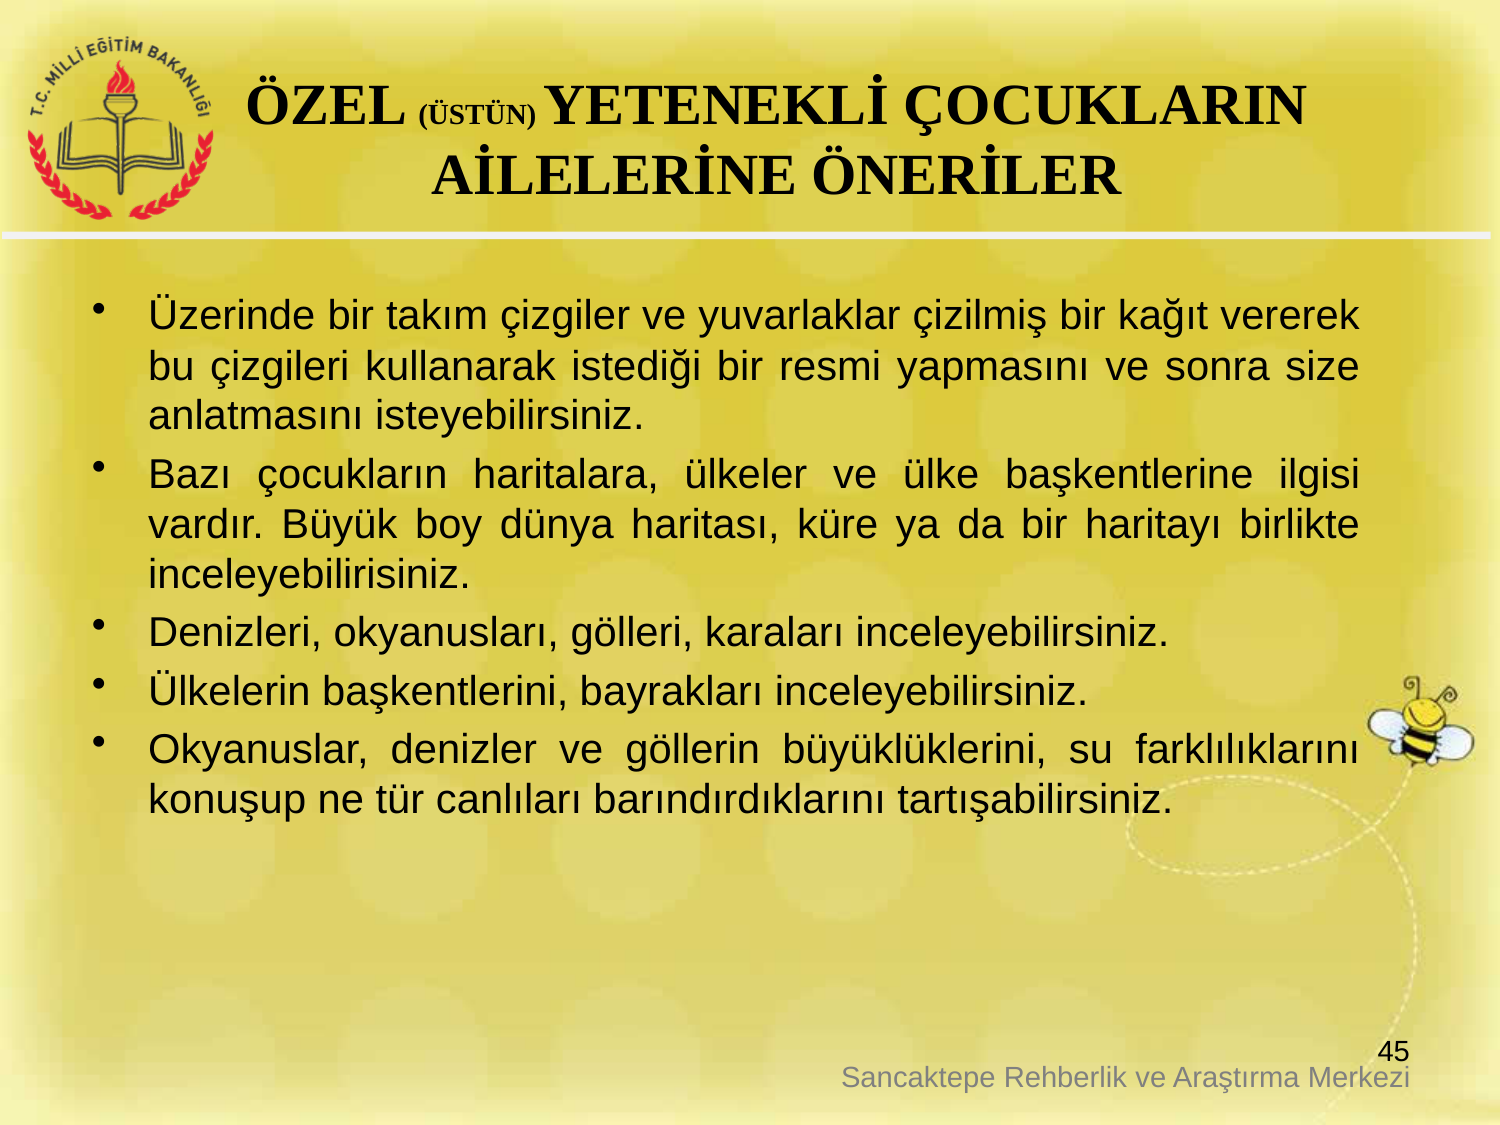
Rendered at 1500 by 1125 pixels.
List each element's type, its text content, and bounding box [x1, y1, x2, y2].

title ÖZEL (ÜSTÜN) YETENEKLİ ÇOCUKLARIN AİLELERİNE ÖNERİLER [224, 42, 1433, 230]
text_box [2, 231, 21, 240]
list Üzerinde bir takım çizgiler ve yuvarlaklar çizilmiş bir kağıt vererek bu çizgileri kullanarak istediği bir resmi yapmasını ve sonra size anlatmasını isteyebilirsiniz. Bazı çocukların haritalara, ülkeler ve ülke başkentlerine ilgisi vardır. Büyük boy dünya haritası, küre ya da bir haritayı birlikte inceleyebilirisiniz. Denizleri, okyanusları, gölleri, karaları inceleyebilirsiniz. Ülkelerin başkentlerini, bayrakları inceleyebilirsiniz. Okyanuslar, denizler ve göllerin büyüklüklerini, su farklılıklarını konuşup ne tür canlıları barındırdıklarını tartışabilirsiniz. [76, 280, 1376, 905]
picture [0, 0, 1500, 1125]
text_box [218, 231, 1491, 240]
slide_number 45 [1074, 1024, 1425, 1051]
text_box Sancaktepe Rehberlik ve Araştırma Merkezi [797, 1051, 1455, 1112]
